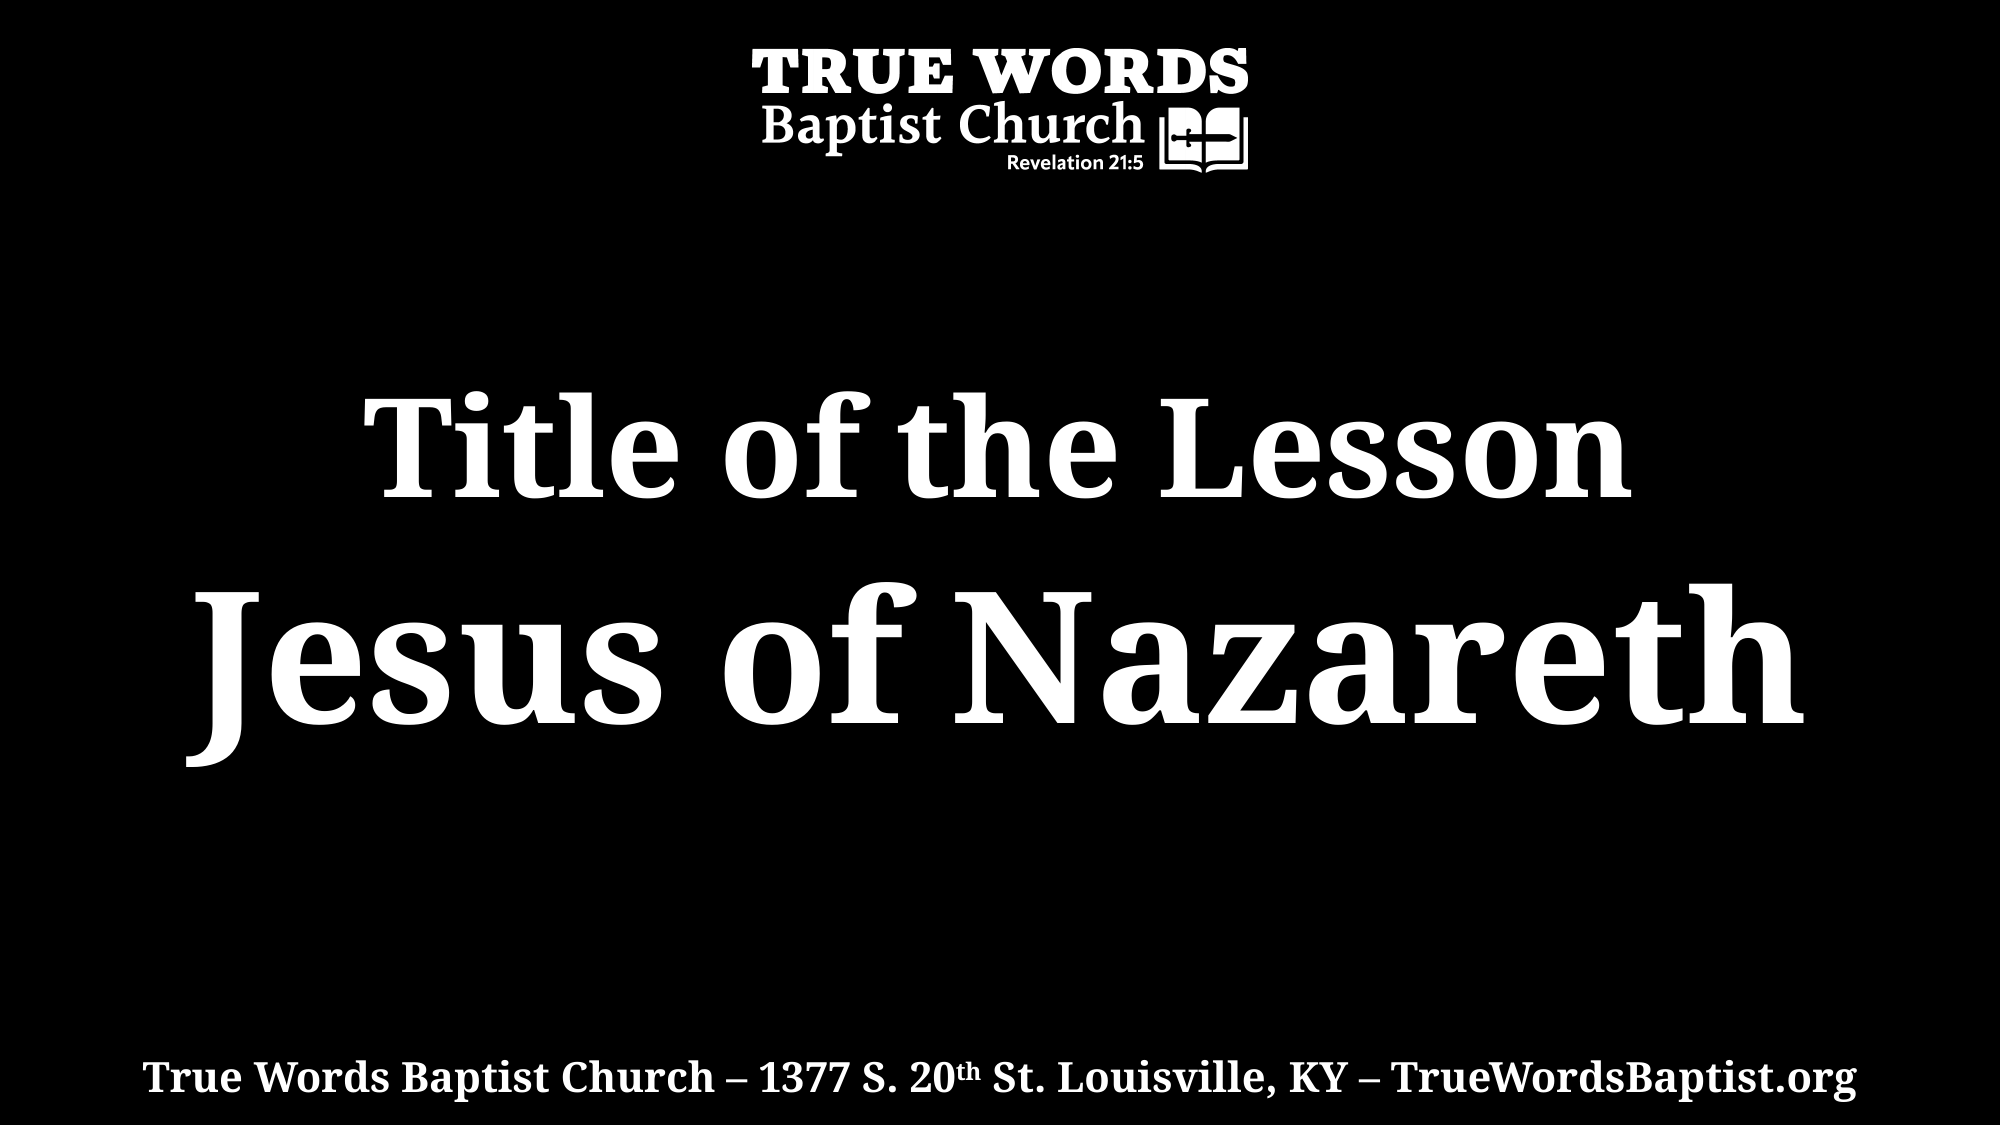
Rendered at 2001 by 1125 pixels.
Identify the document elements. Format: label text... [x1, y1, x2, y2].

text_box True Words Baptist Church – 1377 S. 20th St. Louisville, KY – TrueWordsBaptist.org [0, 1043, 2000, 1109]
text_box Title of the Lesson Jesus of Nazareth [0, 341, 2000, 768]
picture [752, 48, 1248, 173]
